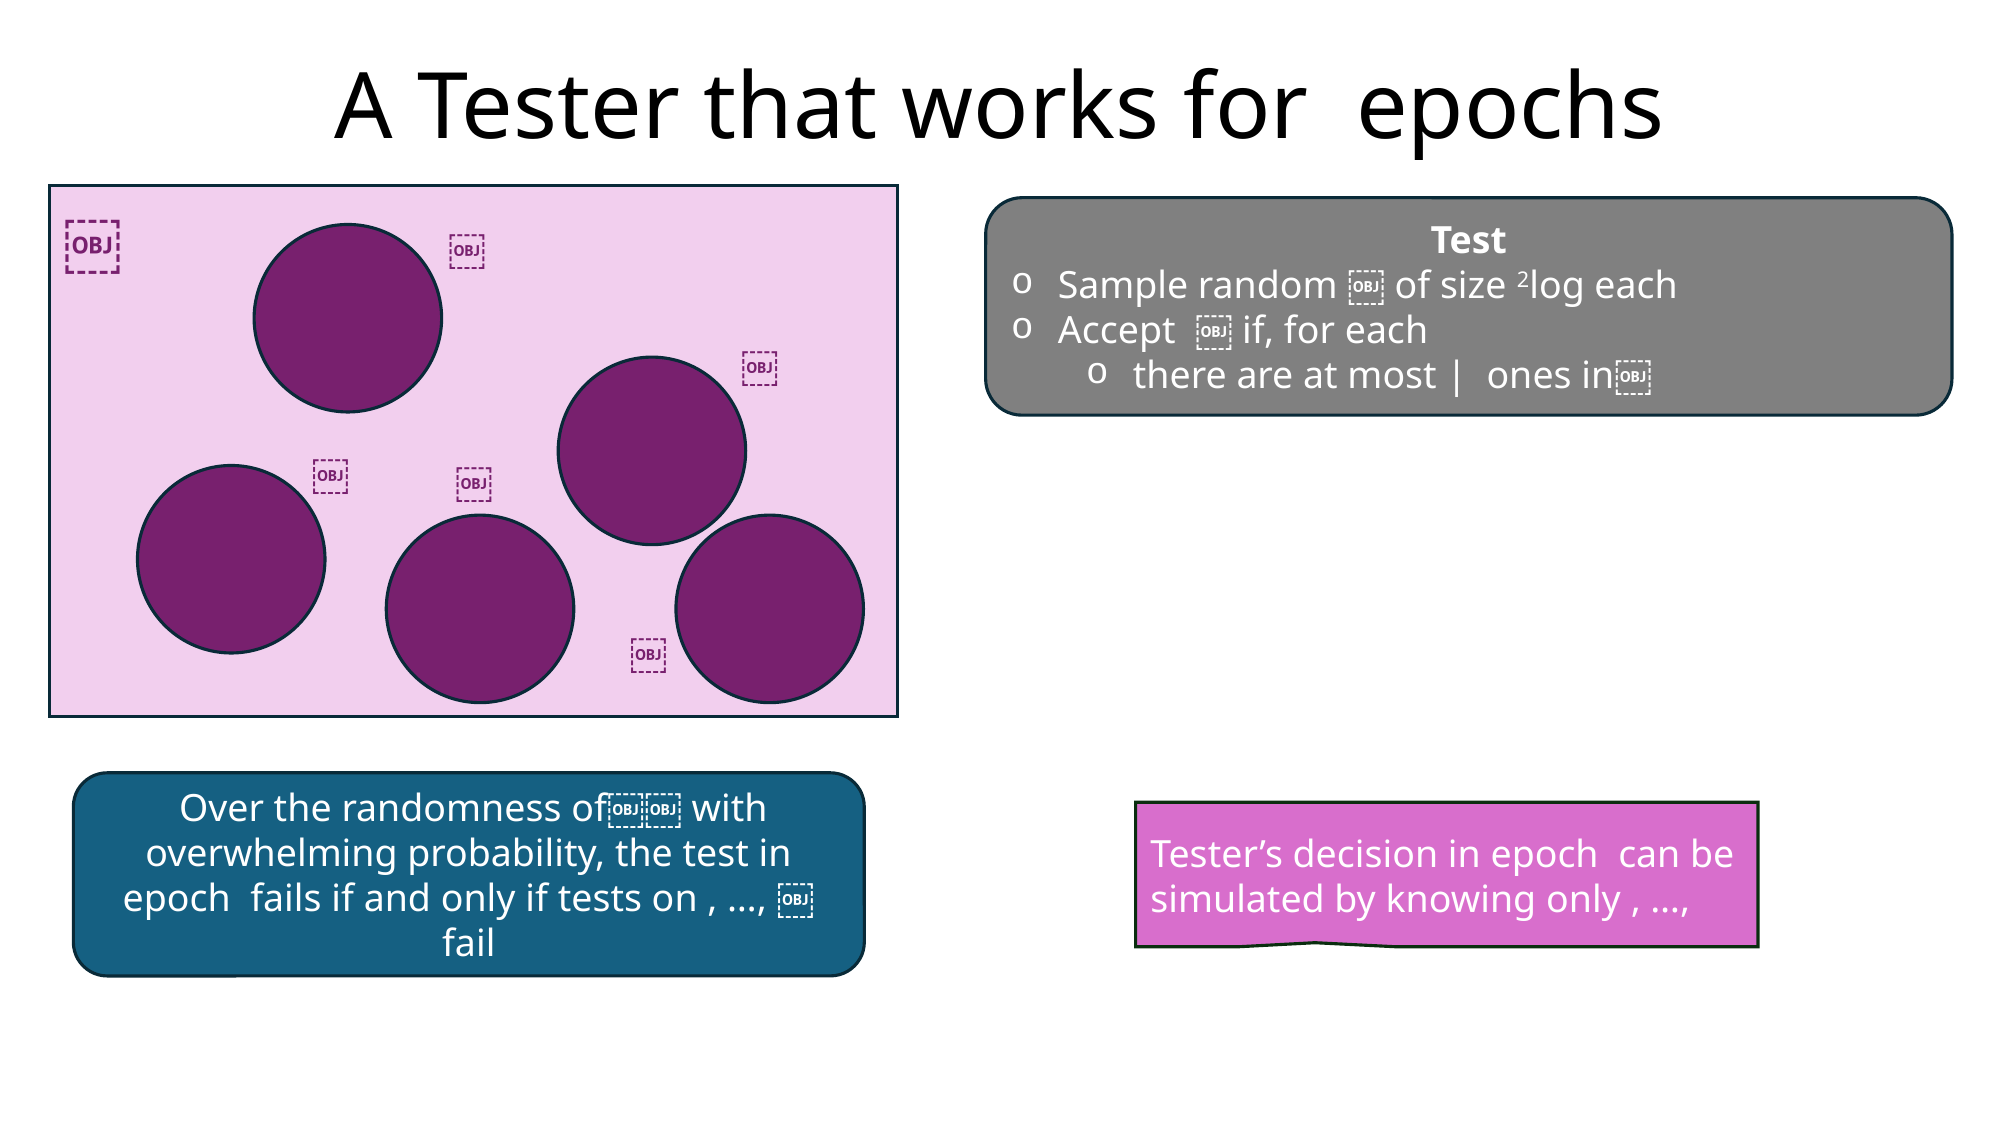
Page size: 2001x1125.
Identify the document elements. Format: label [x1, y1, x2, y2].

text_box [48, 184, 899, 718]
text_box [384, 513, 576, 705]
text_box [556, 355, 748, 547]
text_box [135, 463, 327, 655]
text_box [252, 222, 444, 414]
text_box [674, 513, 866, 705]
